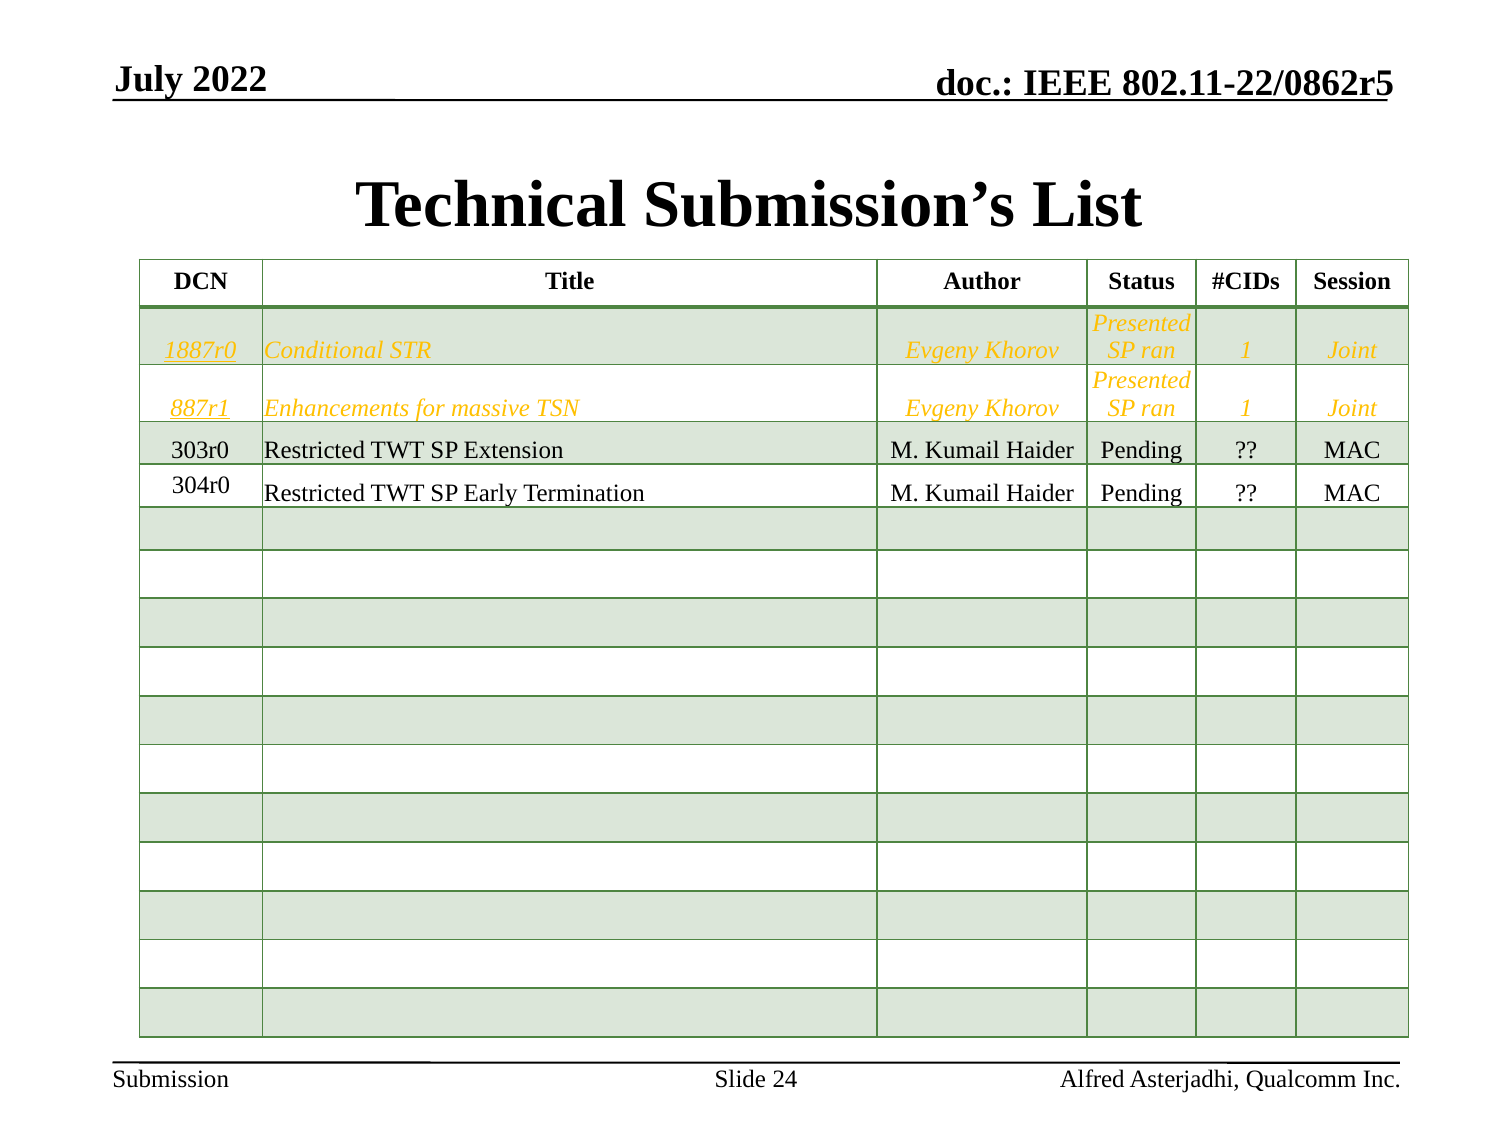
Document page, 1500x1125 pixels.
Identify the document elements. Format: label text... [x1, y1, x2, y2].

table_cell Evgeny Khorov [878, 309, 1086, 364]
table_cell [140, 599, 262, 646]
title Technical Submission’s List [112, 112, 1388, 288]
table_cell Pending [1088, 465, 1195, 506]
table_cell Restricted TWT SP Early Termination [263, 465, 876, 506]
table_cell [263, 508, 876, 549]
table_cell [1088, 892, 1195, 939]
table_cell [263, 843, 876, 890]
table_cell [263, 794, 876, 841]
table_cell 1887r0 [140, 309, 262, 364]
table_cell [1197, 940, 1295, 987]
table_header Title [263, 260, 876, 305]
table_cell [878, 843, 1086, 890]
table_cell [263, 745, 876, 792]
table_cell Joint [1297, 365, 1408, 421]
slide_number Slide 24 [712, 1061, 800, 1123]
table_cell [878, 648, 1086, 695]
table_cell Pending [1088, 422, 1195, 463]
table_cell [140, 648, 262, 695]
table_cell [878, 794, 1086, 841]
table_cell [1297, 794, 1408, 841]
table_cell 1 [1197, 365, 1295, 421]
table_cell MAC [1297, 422, 1408, 463]
table_cell [140, 745, 262, 792]
table_cell [1297, 648, 1408, 695]
table_cell [140, 508, 262, 549]
table_cell Presented SP ran [1088, 365, 1195, 421]
table_cell [1088, 648, 1195, 695]
table_cell [1297, 892, 1408, 939]
table_cell 887r1 [140, 365, 262, 421]
table_cell [878, 940, 1086, 987]
table_cell [263, 697, 876, 744]
table_cell [1197, 745, 1295, 792]
table_cell [140, 940, 262, 987]
table_cell [1088, 794, 1195, 841]
table_cell [1197, 892, 1295, 939]
table_cell [1297, 599, 1408, 646]
table_cell [878, 508, 1086, 549]
table_cell [1088, 745, 1195, 792]
table_cell ?? [1197, 465, 1295, 506]
table_cell [263, 648, 876, 695]
table_cell [140, 551, 262, 597]
table_cell [140, 843, 262, 890]
table_cell [140, 697, 262, 744]
table_cell [263, 599, 876, 646]
table_cell Evgeny Khorov [878, 365, 1086, 421]
table_header Session [1297, 260, 1408, 305]
table_cell [1197, 599, 1295, 646]
table_cell [1088, 989, 1195, 1036]
table_cell [1088, 508, 1195, 549]
table_cell [1297, 843, 1408, 890]
table_header Status [1088, 260, 1195, 305]
table_cell [1297, 551, 1408, 597]
table_cell [878, 892, 1086, 939]
table_cell 1 [1197, 309, 1295, 364]
table_cell [263, 551, 876, 597]
table_cell Joint [1297, 309, 1408, 364]
table_header #CIDs [1197, 260, 1295, 305]
table_cell [1088, 843, 1195, 890]
table_cell Restricted TWT SP Extension [263, 422, 876, 463]
table_cell [1297, 745, 1408, 792]
table_cell [1297, 508, 1408, 549]
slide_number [114, 54, 423, 100]
table_cell [1088, 697, 1195, 744]
footer Alfred Asterjadhi, Qualcomm Inc. [878, 1061, 1402, 1093]
table_cell [140, 892, 262, 939]
table_cell [878, 551, 1086, 597]
table_cell [263, 892, 876, 939]
table_cell 303r0 [140, 422, 262, 463]
table_cell [140, 794, 262, 841]
table_cell [1197, 843, 1295, 890]
table_cell [1197, 697, 1295, 744]
table_cell [1297, 697, 1408, 744]
table_header Author [878, 260, 1086, 305]
table_cell [263, 989, 876, 1036]
table_cell Conditional STR [263, 309, 876, 364]
table_cell [878, 697, 1086, 744]
table_header DCN [140, 260, 262, 305]
table_cell [1197, 794, 1295, 841]
table_cell [1297, 940, 1408, 987]
table_cell MAC [1297, 465, 1408, 506]
table_cell Enhancements for massive TSN [263, 365, 876, 421]
table_cell [1197, 508, 1295, 549]
table_cell [1197, 989, 1295, 1036]
table_cell [1197, 648, 1295, 695]
table_cell Presented SP ran [1088, 309, 1195, 364]
table_cell [140, 989, 262, 1036]
table_cell M. Kumail Haider [878, 422, 1086, 463]
table_cell [1088, 551, 1195, 597]
table_cell M. Kumail Haider [878, 465, 1086, 506]
table_cell [878, 599, 1086, 646]
table_cell [878, 989, 1086, 1036]
table_cell ?? [1197, 422, 1295, 463]
table_cell [1088, 940, 1195, 987]
table_cell [1297, 989, 1408, 1036]
table_cell [263, 940, 876, 987]
table_cell [878, 745, 1086, 792]
table_cell 304r0 [140, 465, 262, 506]
table_cell [1088, 599, 1195, 646]
table_cell [1197, 551, 1295, 597]
